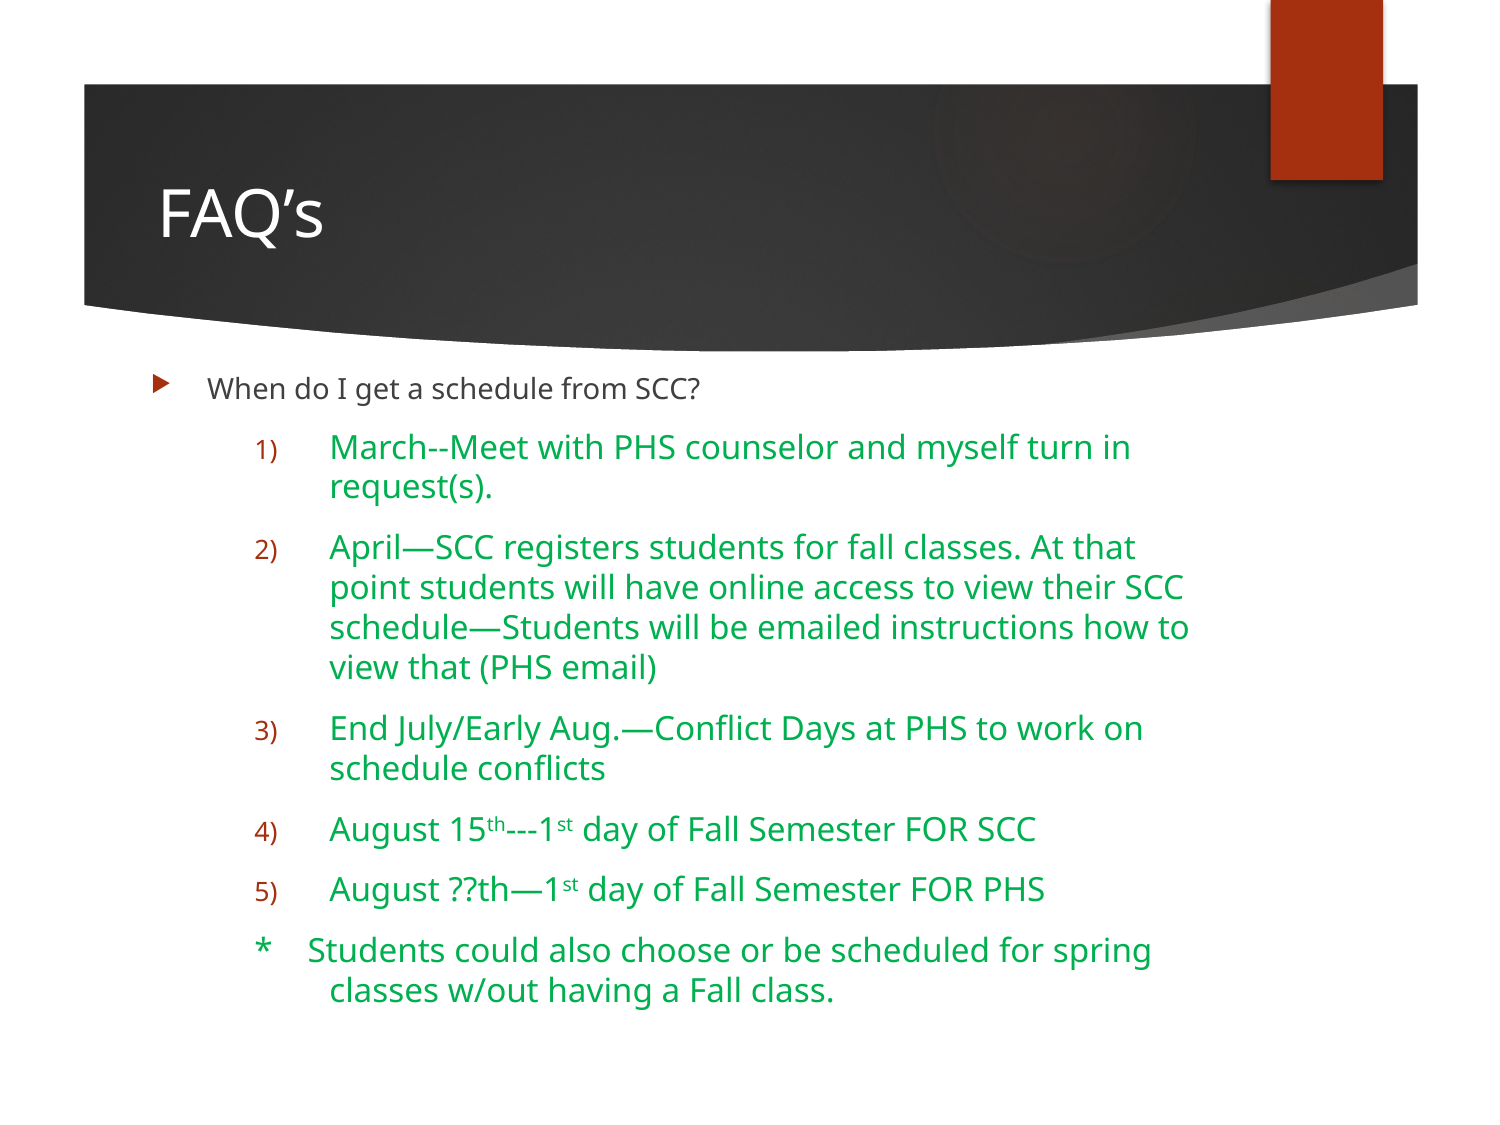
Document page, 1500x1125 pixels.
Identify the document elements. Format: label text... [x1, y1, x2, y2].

list When do I get a schedule from SCC? March--Meet with PHS counselor and myself turn in request(s). April—SCC registers students for fall classes. At that point students will have online access to view their SCC schedule—Students will be emailed instructions how to view that (PHS email) End July/Early Aug.—Conflict Days at PHS to work on schedule conflicts August 15th---1st day of Fall Semester FOR SCC August ??th—1st day of Fall Semester FOR PHS * Students could also choose or be scheduled for spring classes w/out having a Fall class. [135, 362, 1237, 926]
title FAQ’s [142, 152, 1183, 269]
